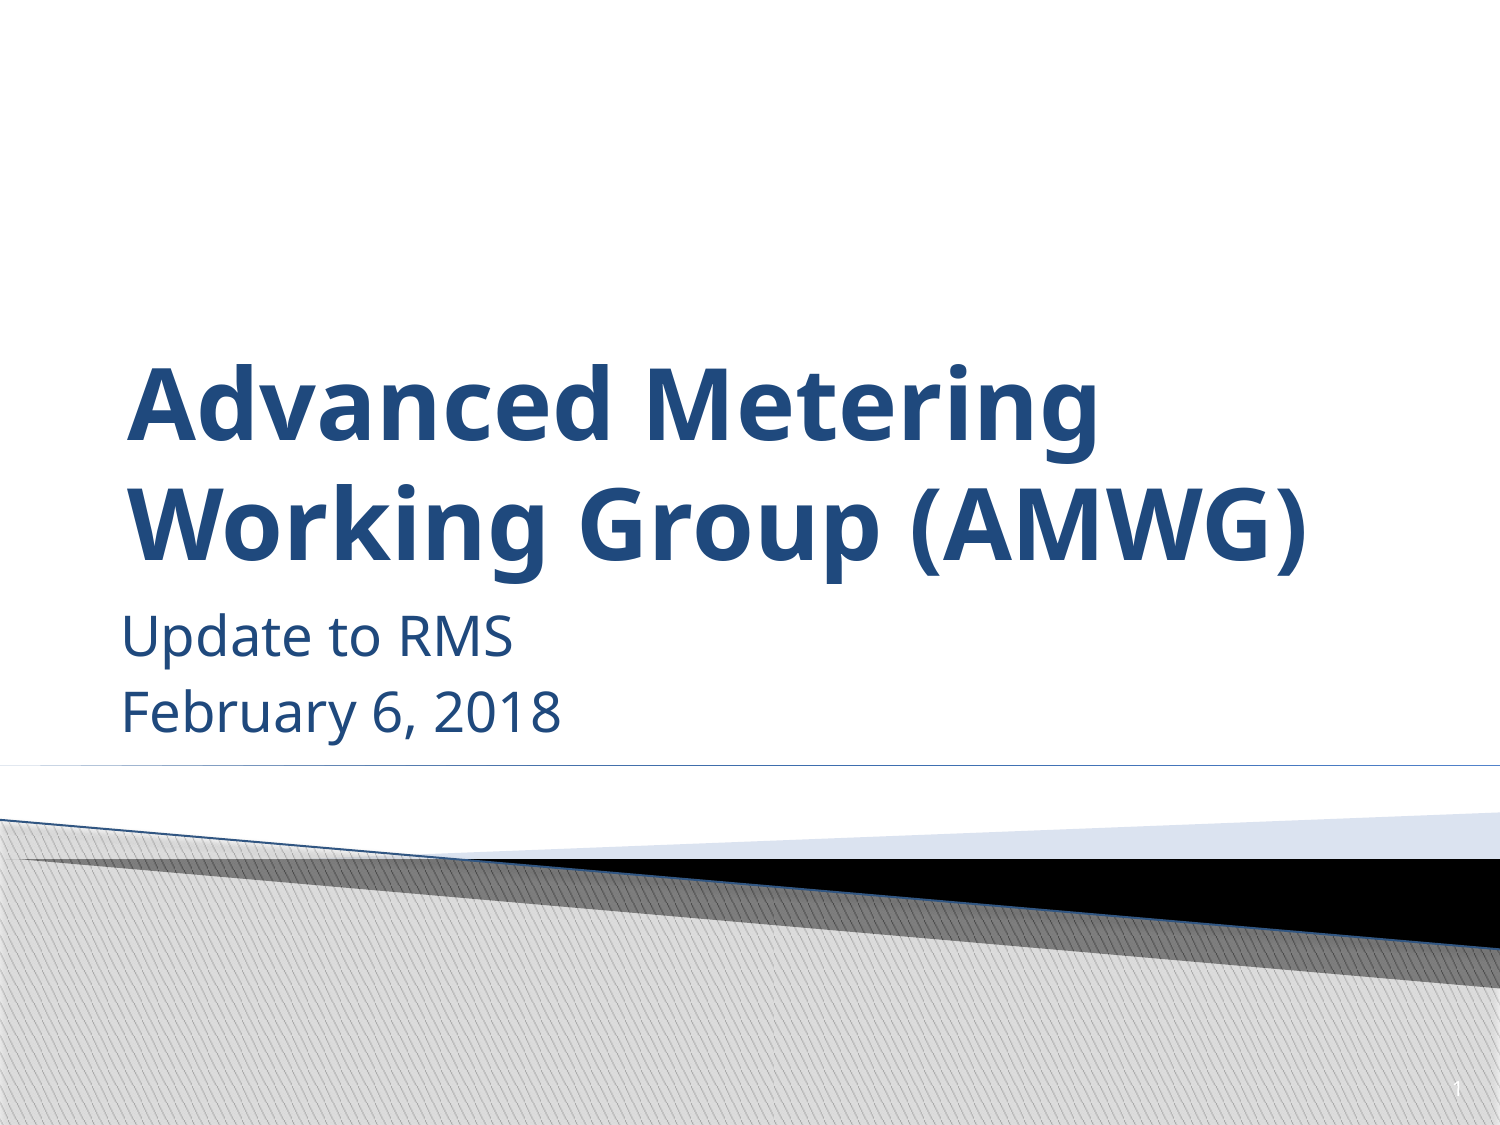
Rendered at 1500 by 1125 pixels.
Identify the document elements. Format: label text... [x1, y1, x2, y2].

title Advanced Metering Working Group (AMWG) [112, 287, 1388, 588]
subtitle Update to RMS February 6, 2018 [112, 592, 1388, 790]
picture [5, 859, 1500, 989]
slide_number 1 [1418, 1051, 1479, 1112]
